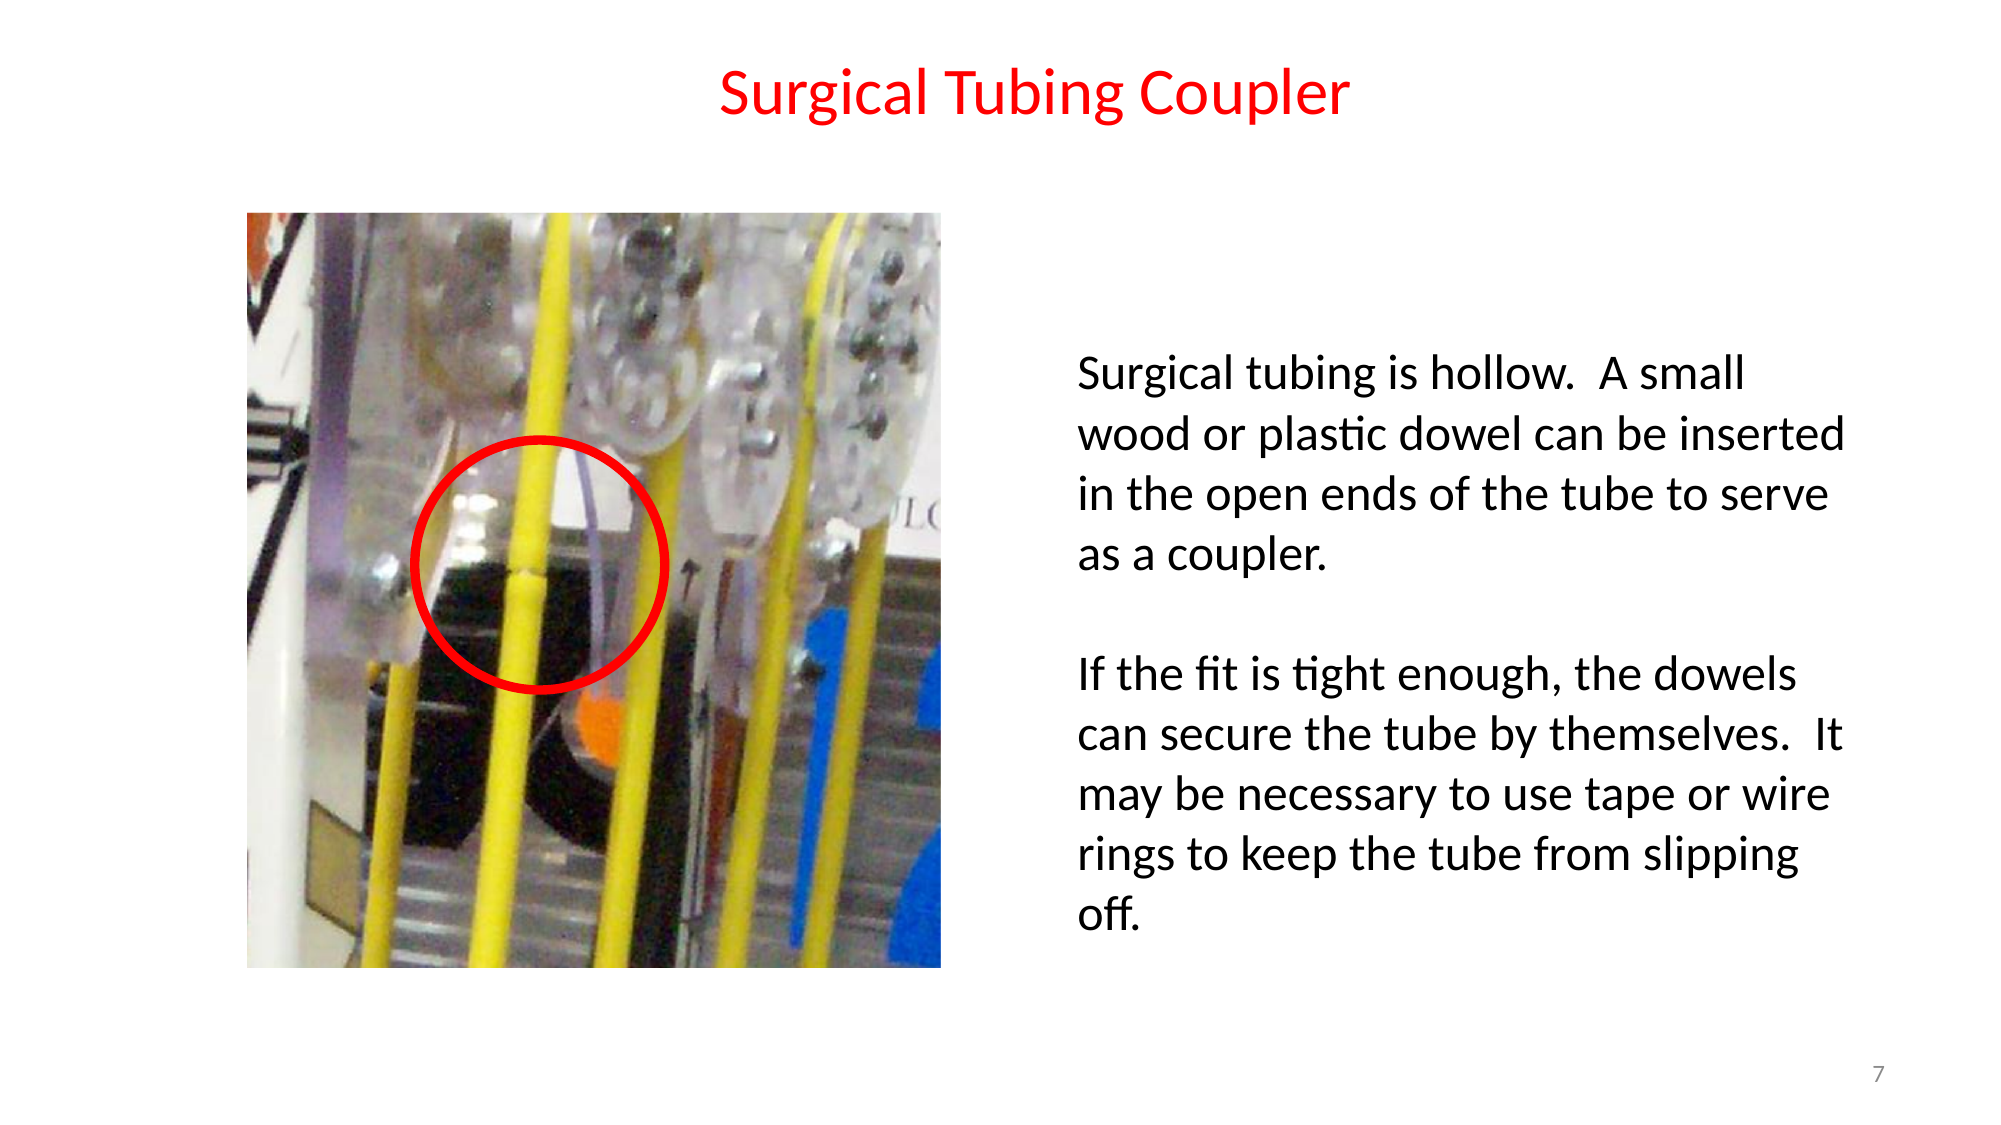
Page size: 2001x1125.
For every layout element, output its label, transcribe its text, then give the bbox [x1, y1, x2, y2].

title Surgical Tubing Coupler [368, 24, 1719, 150]
text_box Surgical tubing is hollow. A small wood or plastic dowel can be inserted in the open ends of the tube to serve as a coupler. If the fit is tight enough, the dowels can secure the tube by themselves. It may be necessary to use tape or wire rings to keep the tube from slipping off. [1062, 332, 1863, 948]
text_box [245, 212, 941, 968]
slide_number 7 [1433, 1042, 1900, 1103]
